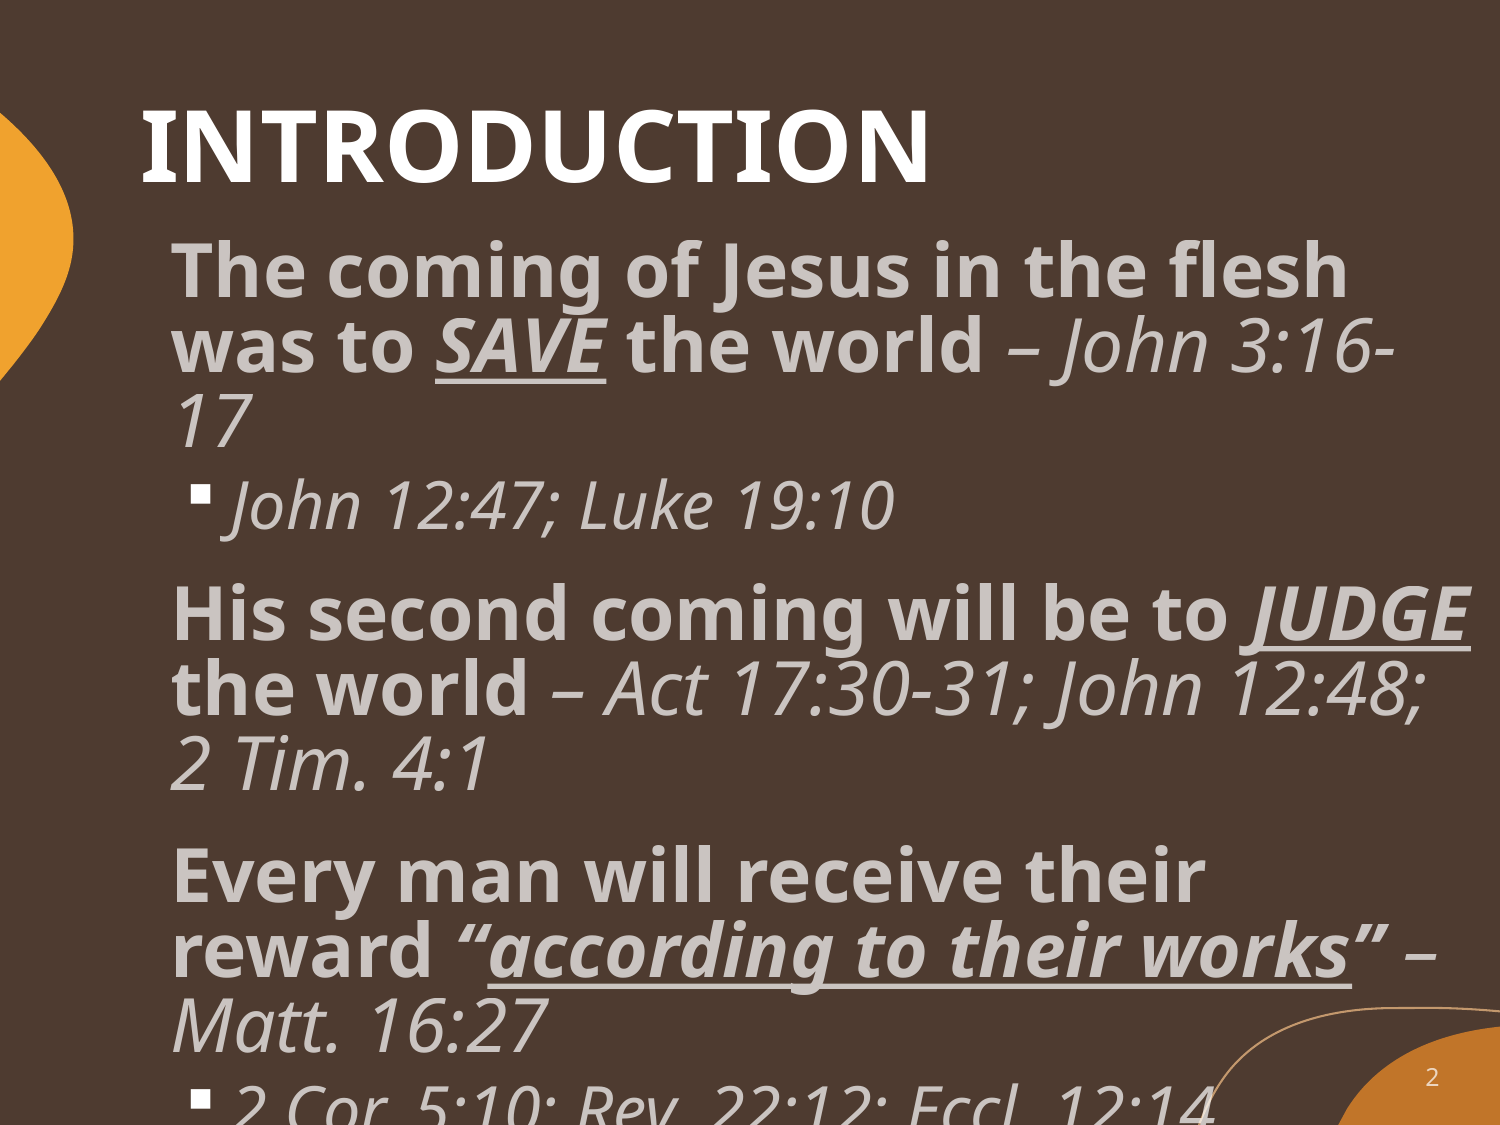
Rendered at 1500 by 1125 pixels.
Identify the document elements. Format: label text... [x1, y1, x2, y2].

title INTRODUCTION [125, 99, 1143, 202]
list The coming of Jesus in the flesh was to SAVE the world – John 3:16-17 John 12:47; Luke 19:10 His second coming will be to JUDGE the world – Act 17:30-31; John 12:48; 2 Tim. 4:1 Every man will receive their reward “according to their works” – Matt. 16:27 2 Cor. 5:10; Rev. 22:12; Eccl. 12:14 [155, 230, 1493, 1086]
slide_number 2 [1204, 1048, 1455, 1109]
